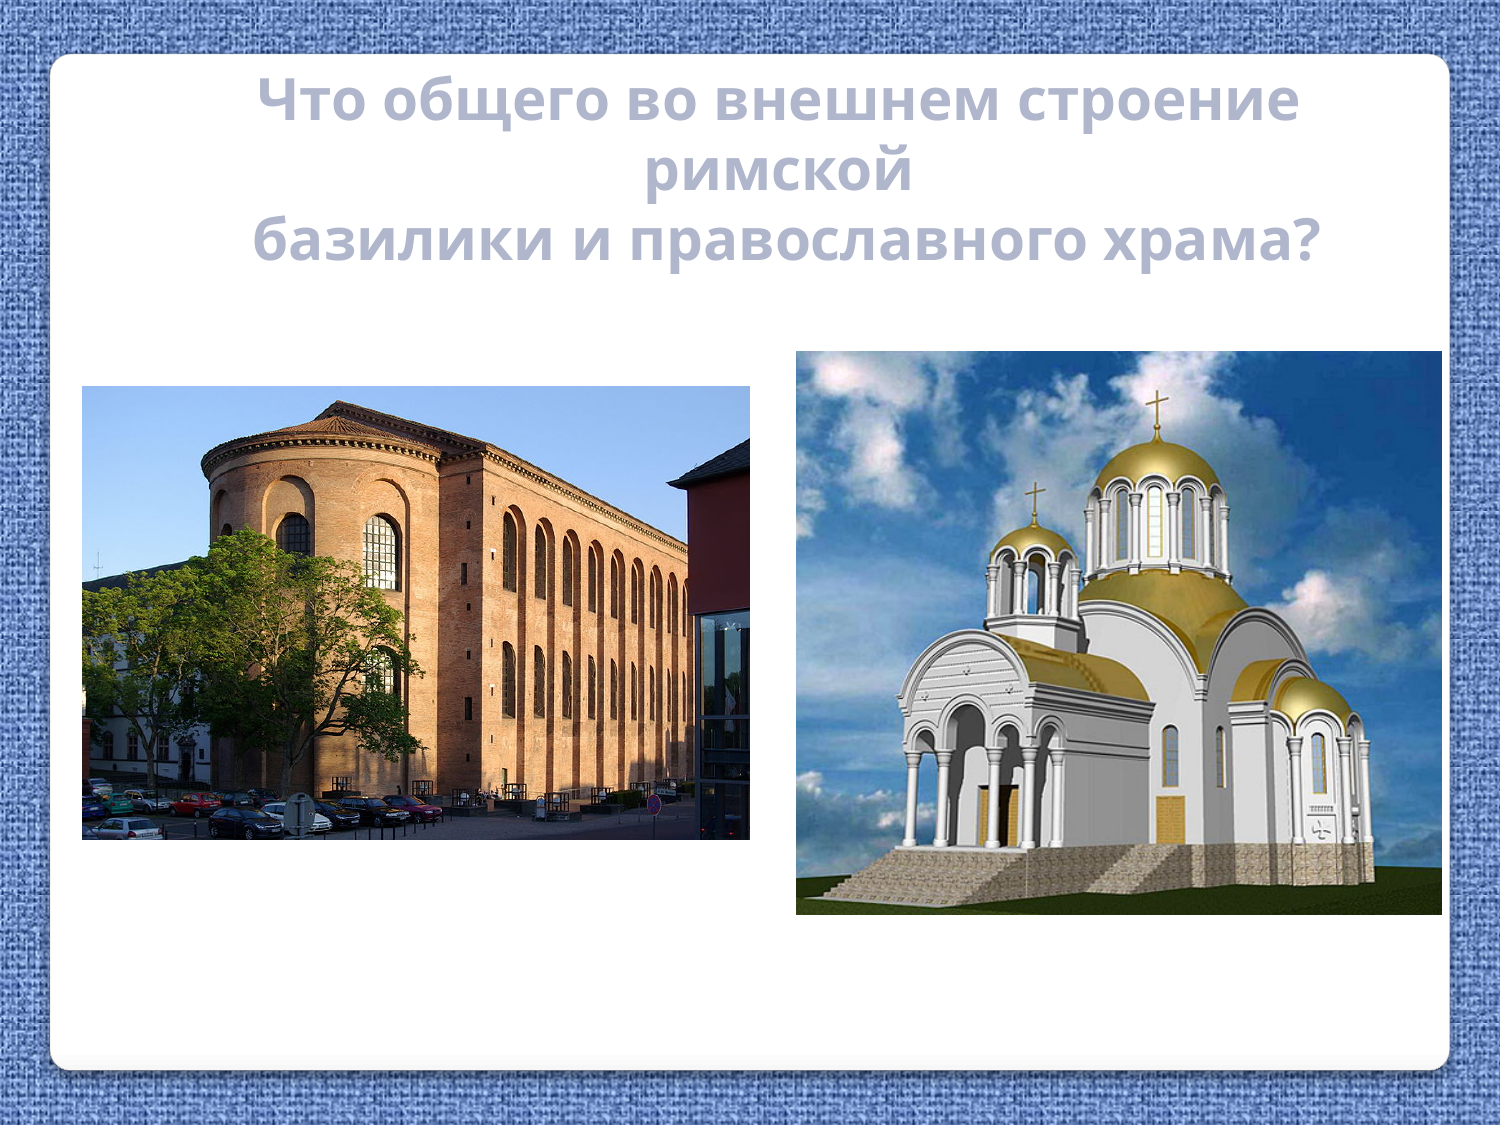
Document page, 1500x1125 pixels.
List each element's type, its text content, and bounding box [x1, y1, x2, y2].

picture [0, 0, 1500, 1125]
text_box Что общего во внешнем строение римской базилики и православного храма? [100, 54, 1459, 280]
